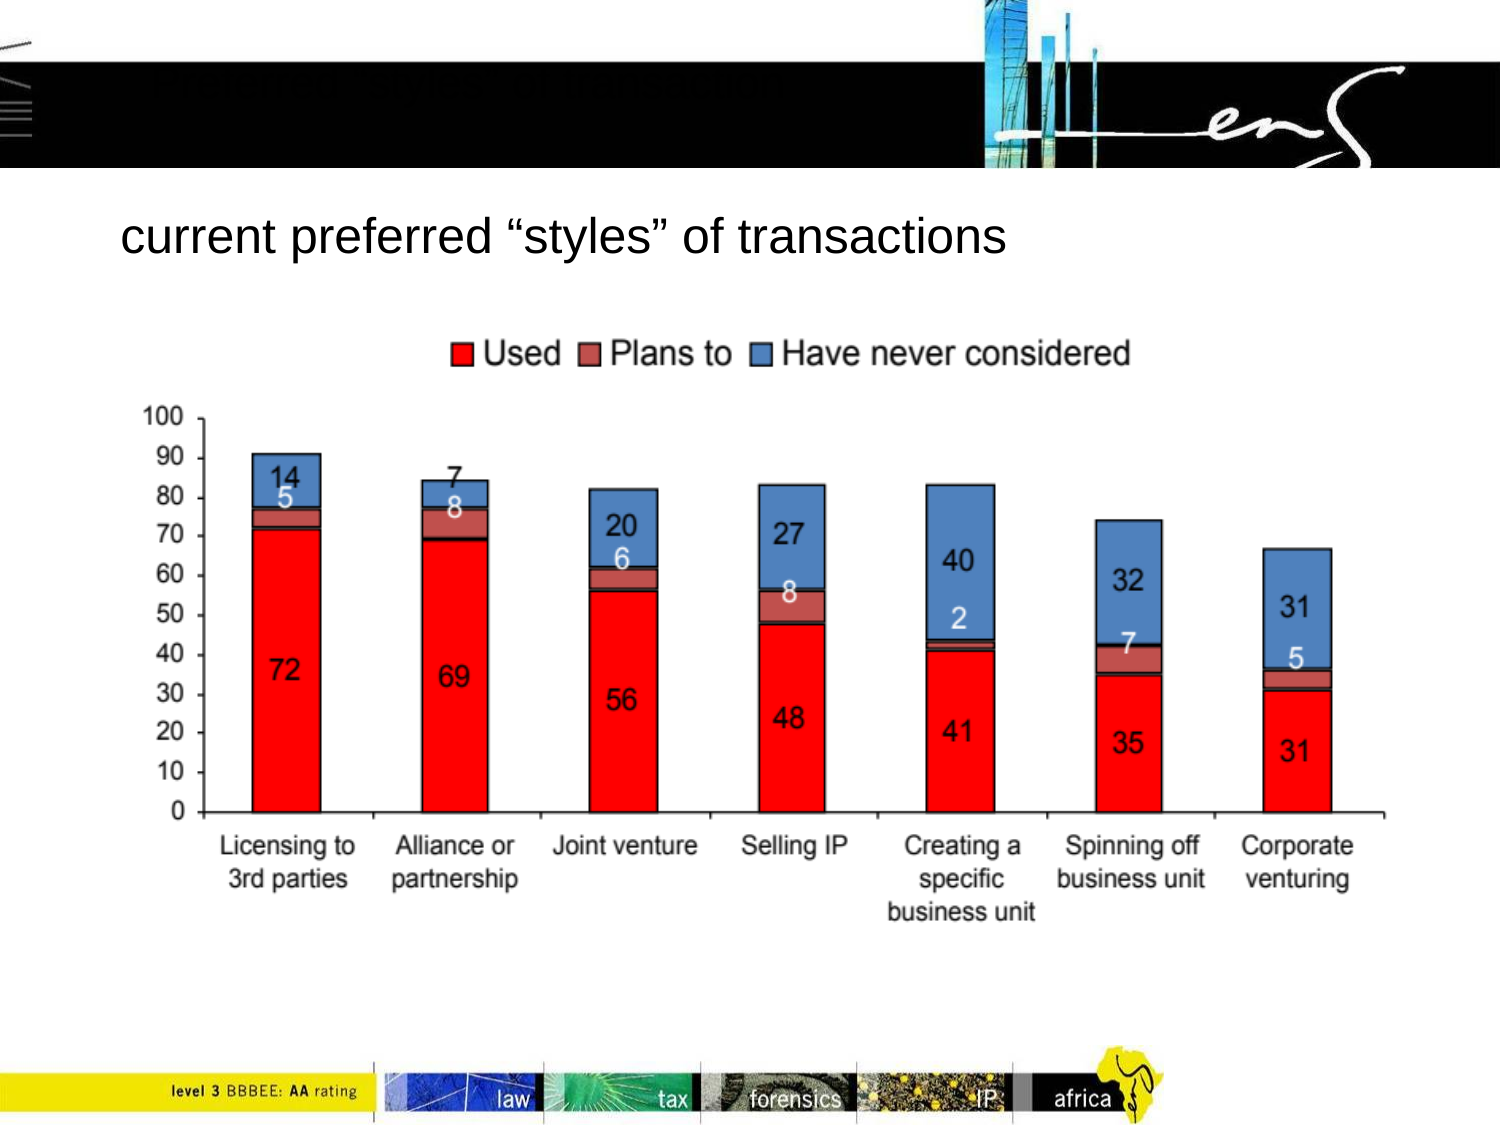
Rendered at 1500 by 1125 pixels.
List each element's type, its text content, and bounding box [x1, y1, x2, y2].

picture [0, 0, 1500, 169]
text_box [111, 314, 1406, 961]
picture [0, 1045, 1164, 1125]
title Preferred “styles” of transaction [135, 45, 1425, 171]
text_box current preferred “styles” of transactions [105, 196, 1023, 271]
